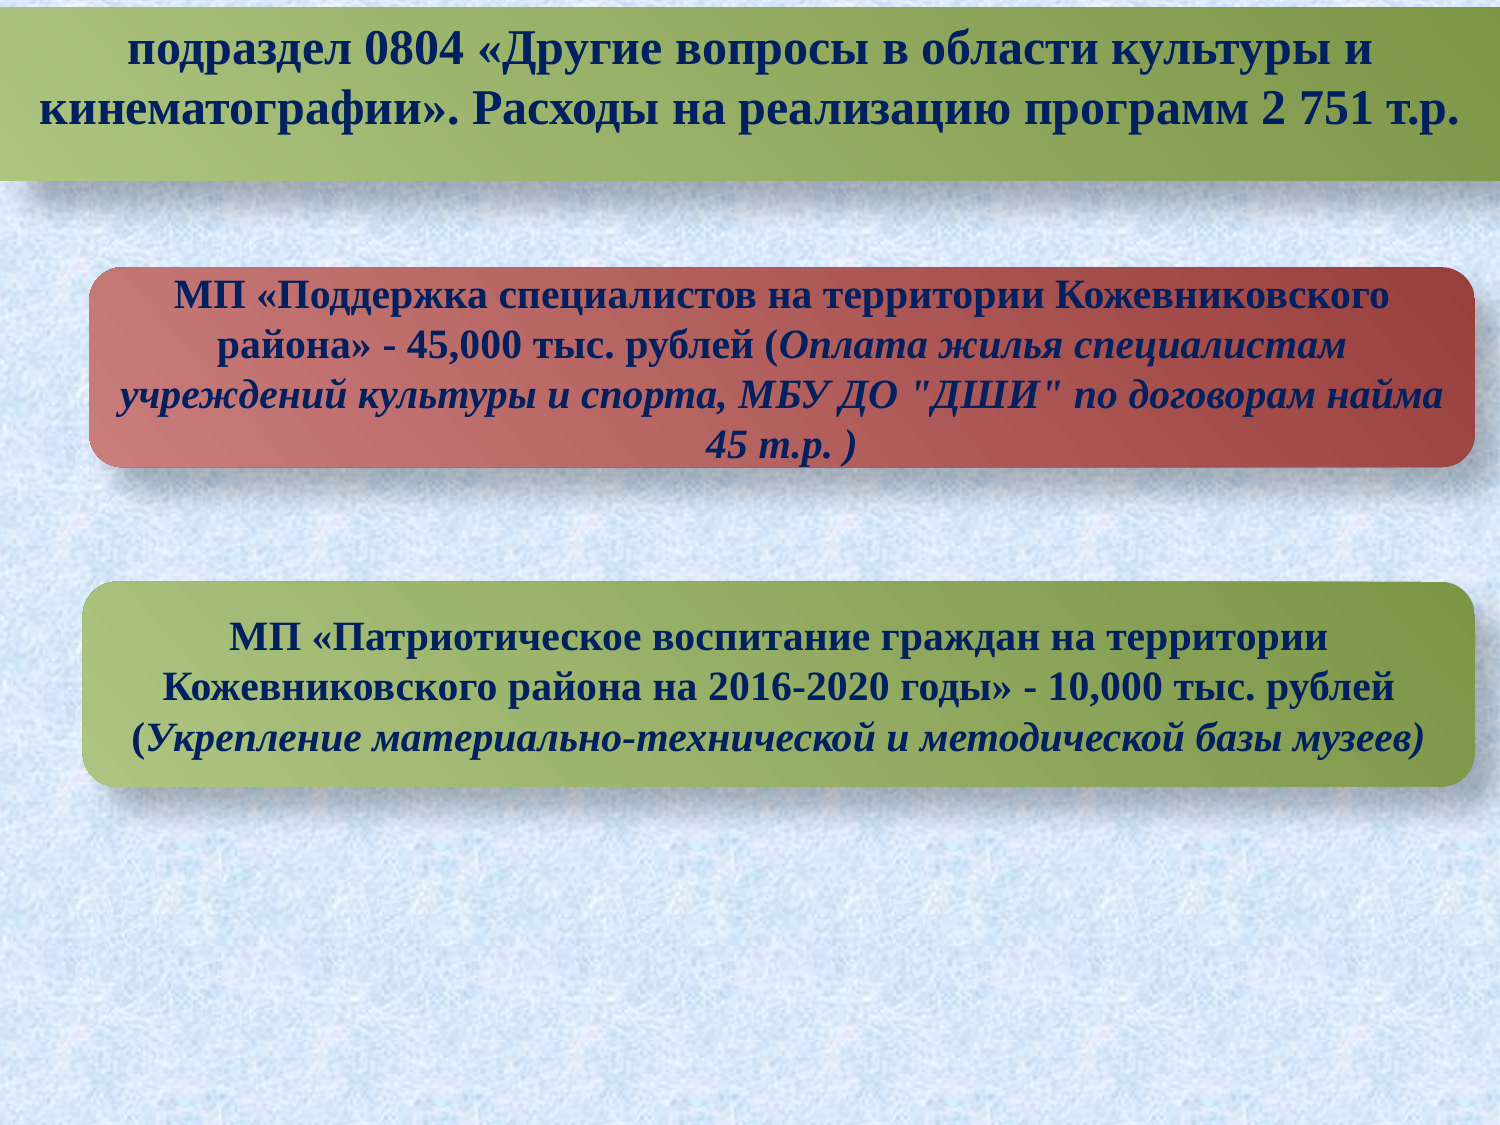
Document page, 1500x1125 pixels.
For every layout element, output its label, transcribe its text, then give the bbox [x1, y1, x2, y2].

picture [0, 181, 1500, 1125]
text_box МП «Поддержка специалистов на территории Кожевниковского района» - 45,000 тыс. рублей (Оплата жилья специалистам учреждений культуры и спорта, МБУ ДО "ДШИ" по договорам найма 45 т.р. ) [89, 267, 1475, 468]
picture [0, 0, 1500, 7]
text_box МП «Патриотическое воспитание граждан на территории Кожевниковского района на 2016-2020 годы» - 10,000 тыс. рублей (Укрепление материально-технической и методической базы музеев) [82, 581, 1475, 787]
text_box подраздел 0804 «Другие вопросы в области культуры и кинематографии». Расходы на реализацию программ 2 751 т.р. [0, 7, 1500, 181]
